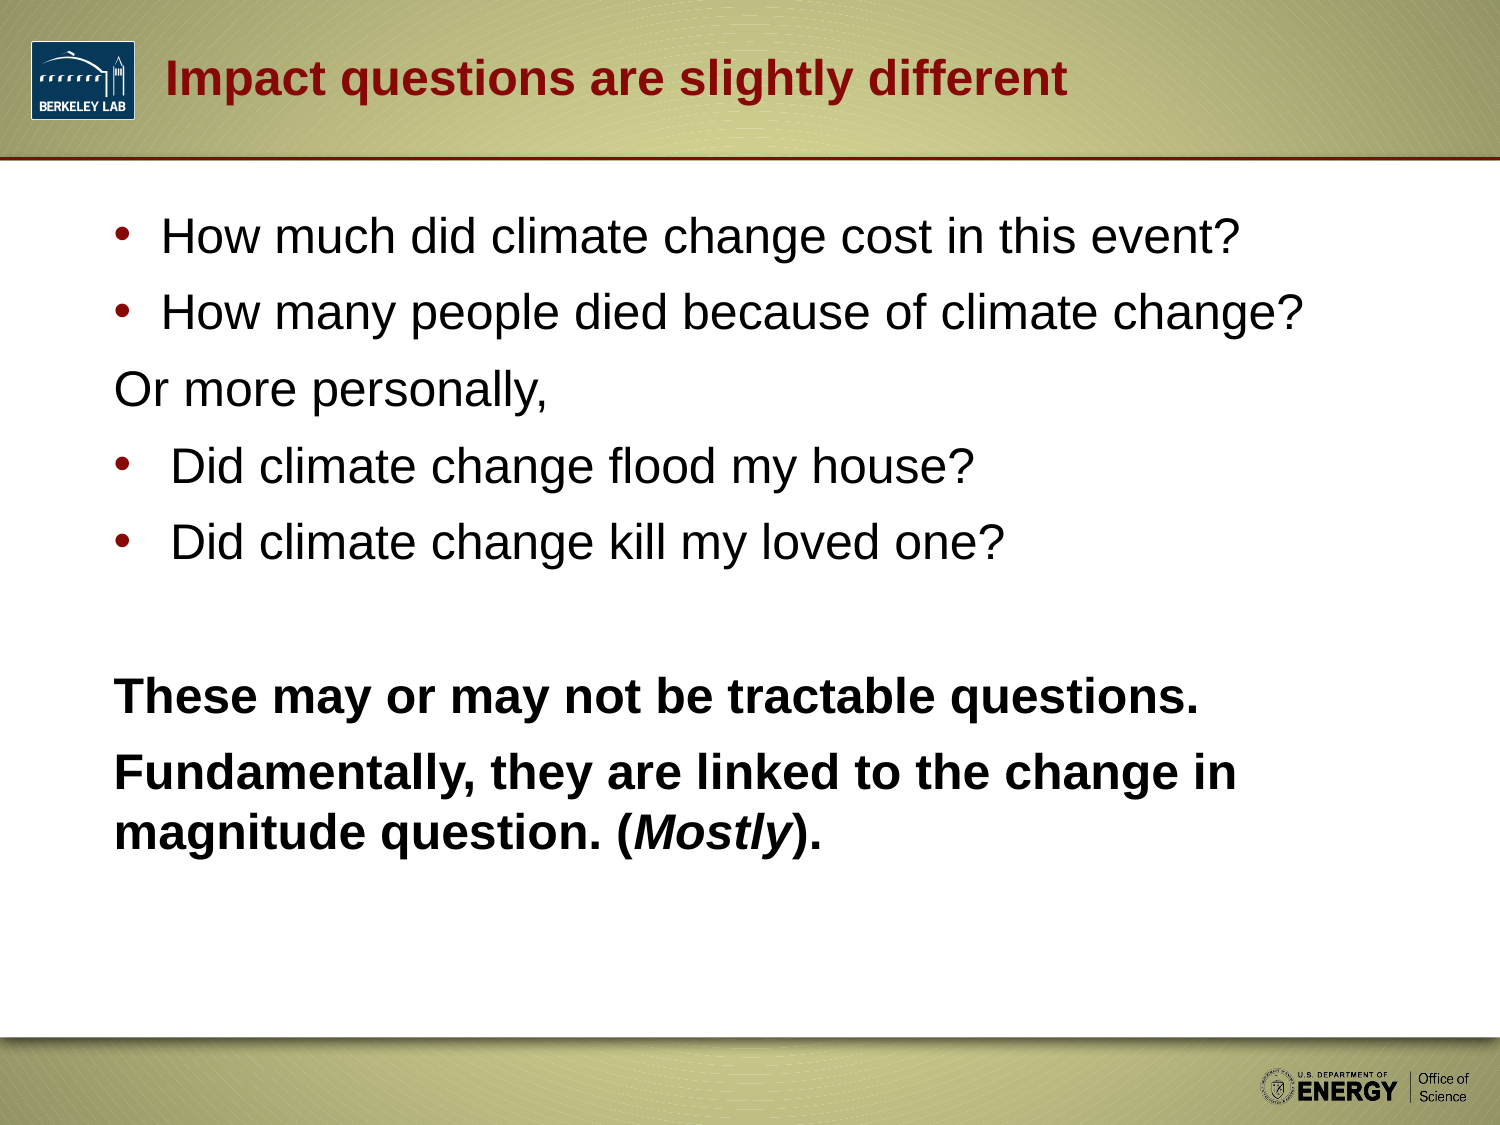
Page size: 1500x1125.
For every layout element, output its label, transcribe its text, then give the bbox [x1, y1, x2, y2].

title Impact questions are slightly different [150, 12, 1425, 139]
list How much did climate change cost in this event? How many people died because of climate change? Or more personally, Did climate change flood my house? Did climate change kill my loved one? These may or may not be tractable questions. Fundamentally, they are linked to the change in magnitude question. (Mostly). [98, 195, 1350, 1015]
picture [31, 41, 135, 120]
picture [1260, 1068, 1469, 1105]
